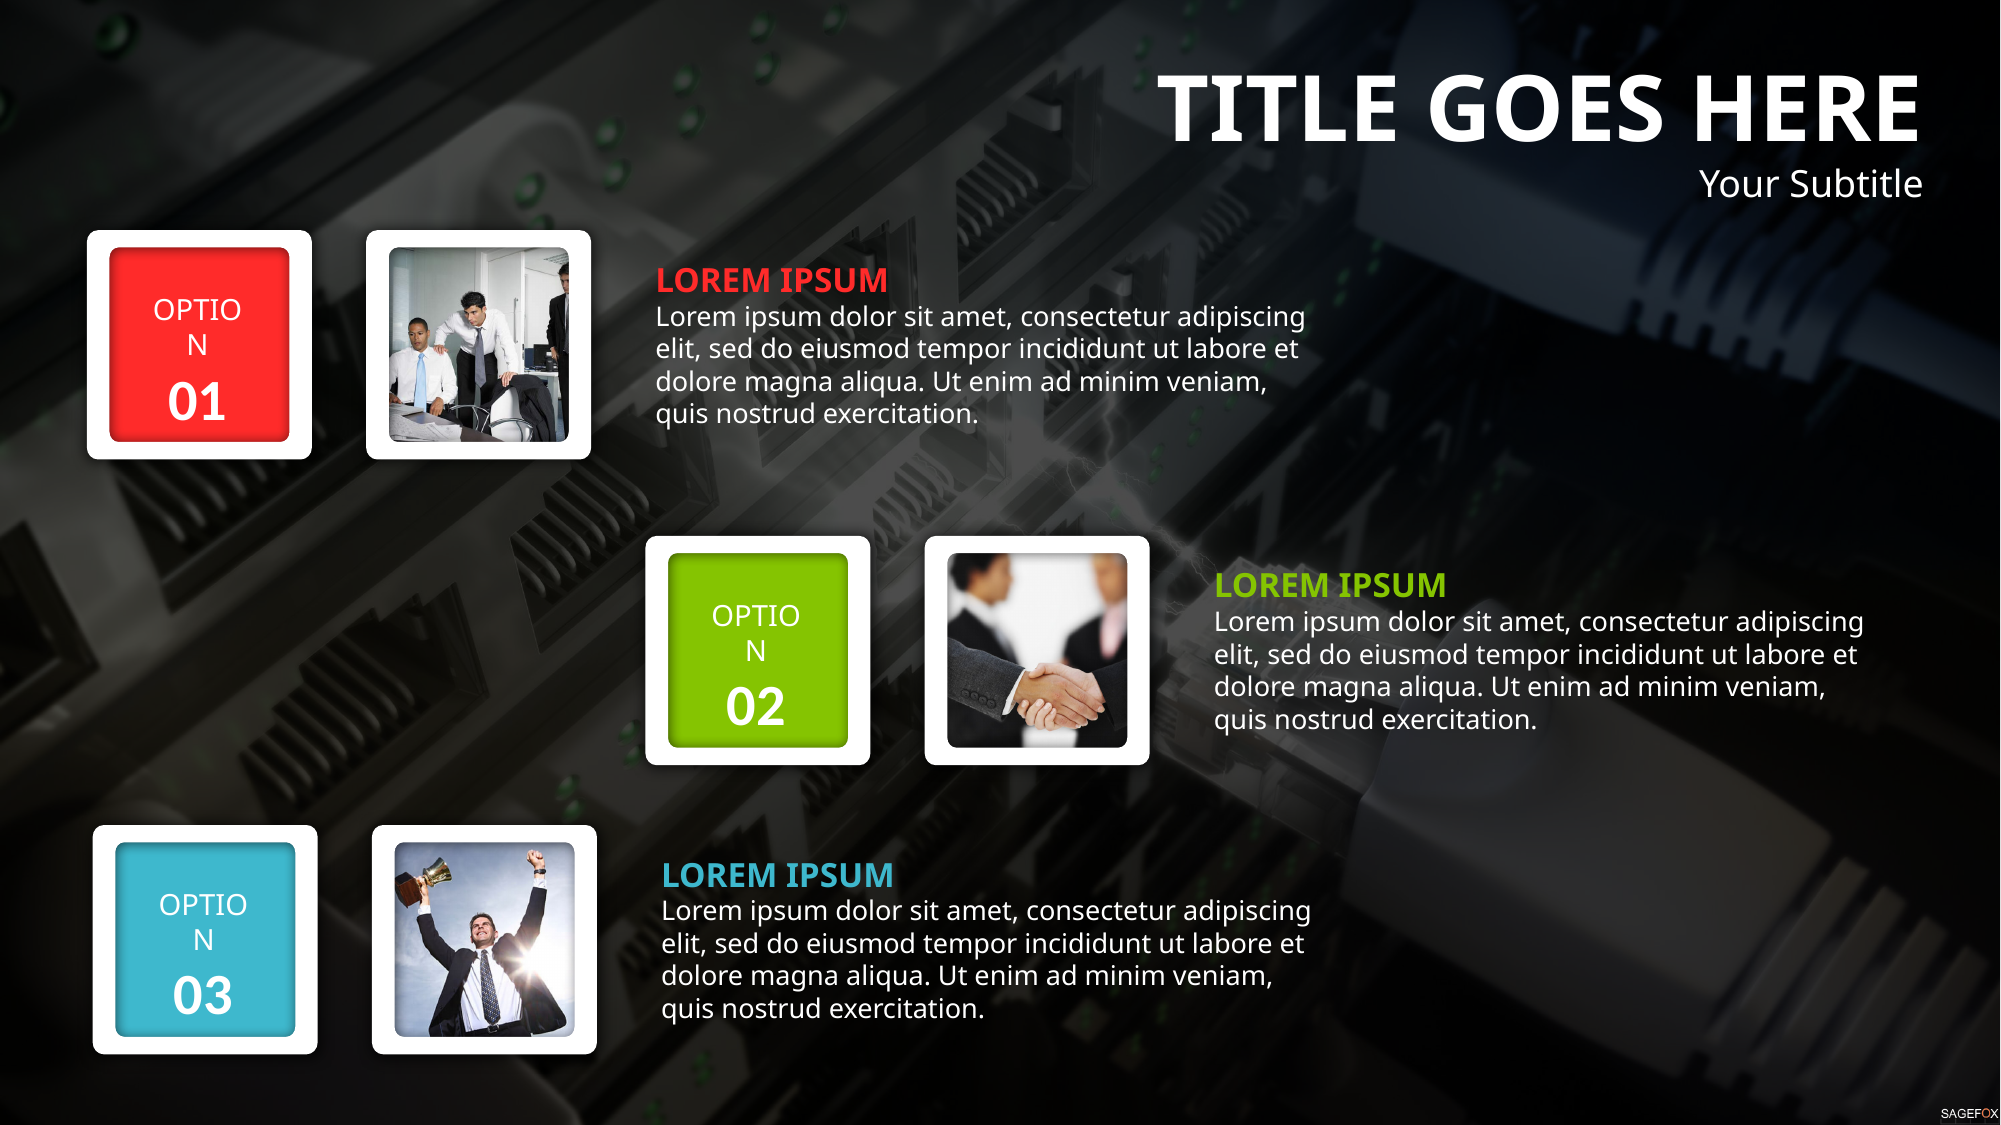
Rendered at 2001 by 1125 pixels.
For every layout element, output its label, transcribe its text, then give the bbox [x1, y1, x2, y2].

text_box LOREM IPSUM Lorem ipsum dolor sit amet, consectetur adipiscing elit, sed do eiusmod tempor incididunt ut labore et dolore magna aliqua. Ut enim ad minim veniam, quis nostrud exercitation. [1204, 559, 1889, 740]
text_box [371, 825, 597, 1055]
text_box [86, 230, 312, 460]
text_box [366, 230, 592, 460]
text_box LOREM IPSUM Lorem ipsum dolor sit amet, consectetur adipiscing elit, sed do eiusmod tempor incididunt ut labore et dolore magna aliqua. Ut enim ad minim veniam, quis nostrud exercitation. [651, 848, 1336, 1029]
text_box LOREM IPSUM Lorem ipsum dolor sit amet, consectetur adipiscing elit, sed do eiusmod tempor incididunt ut labore et dolore magna aliqua. Ut enim ad minim veniam, quis nostrud exercitation. [645, 253, 1330, 434]
text_box TITLE GOES HERE Your Subtitle [1035, 42, 1939, 212]
picture [0, 0, 2001, 1125]
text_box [924, 535, 1150, 766]
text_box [92, 825, 318, 1055]
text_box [645, 535, 871, 766]
